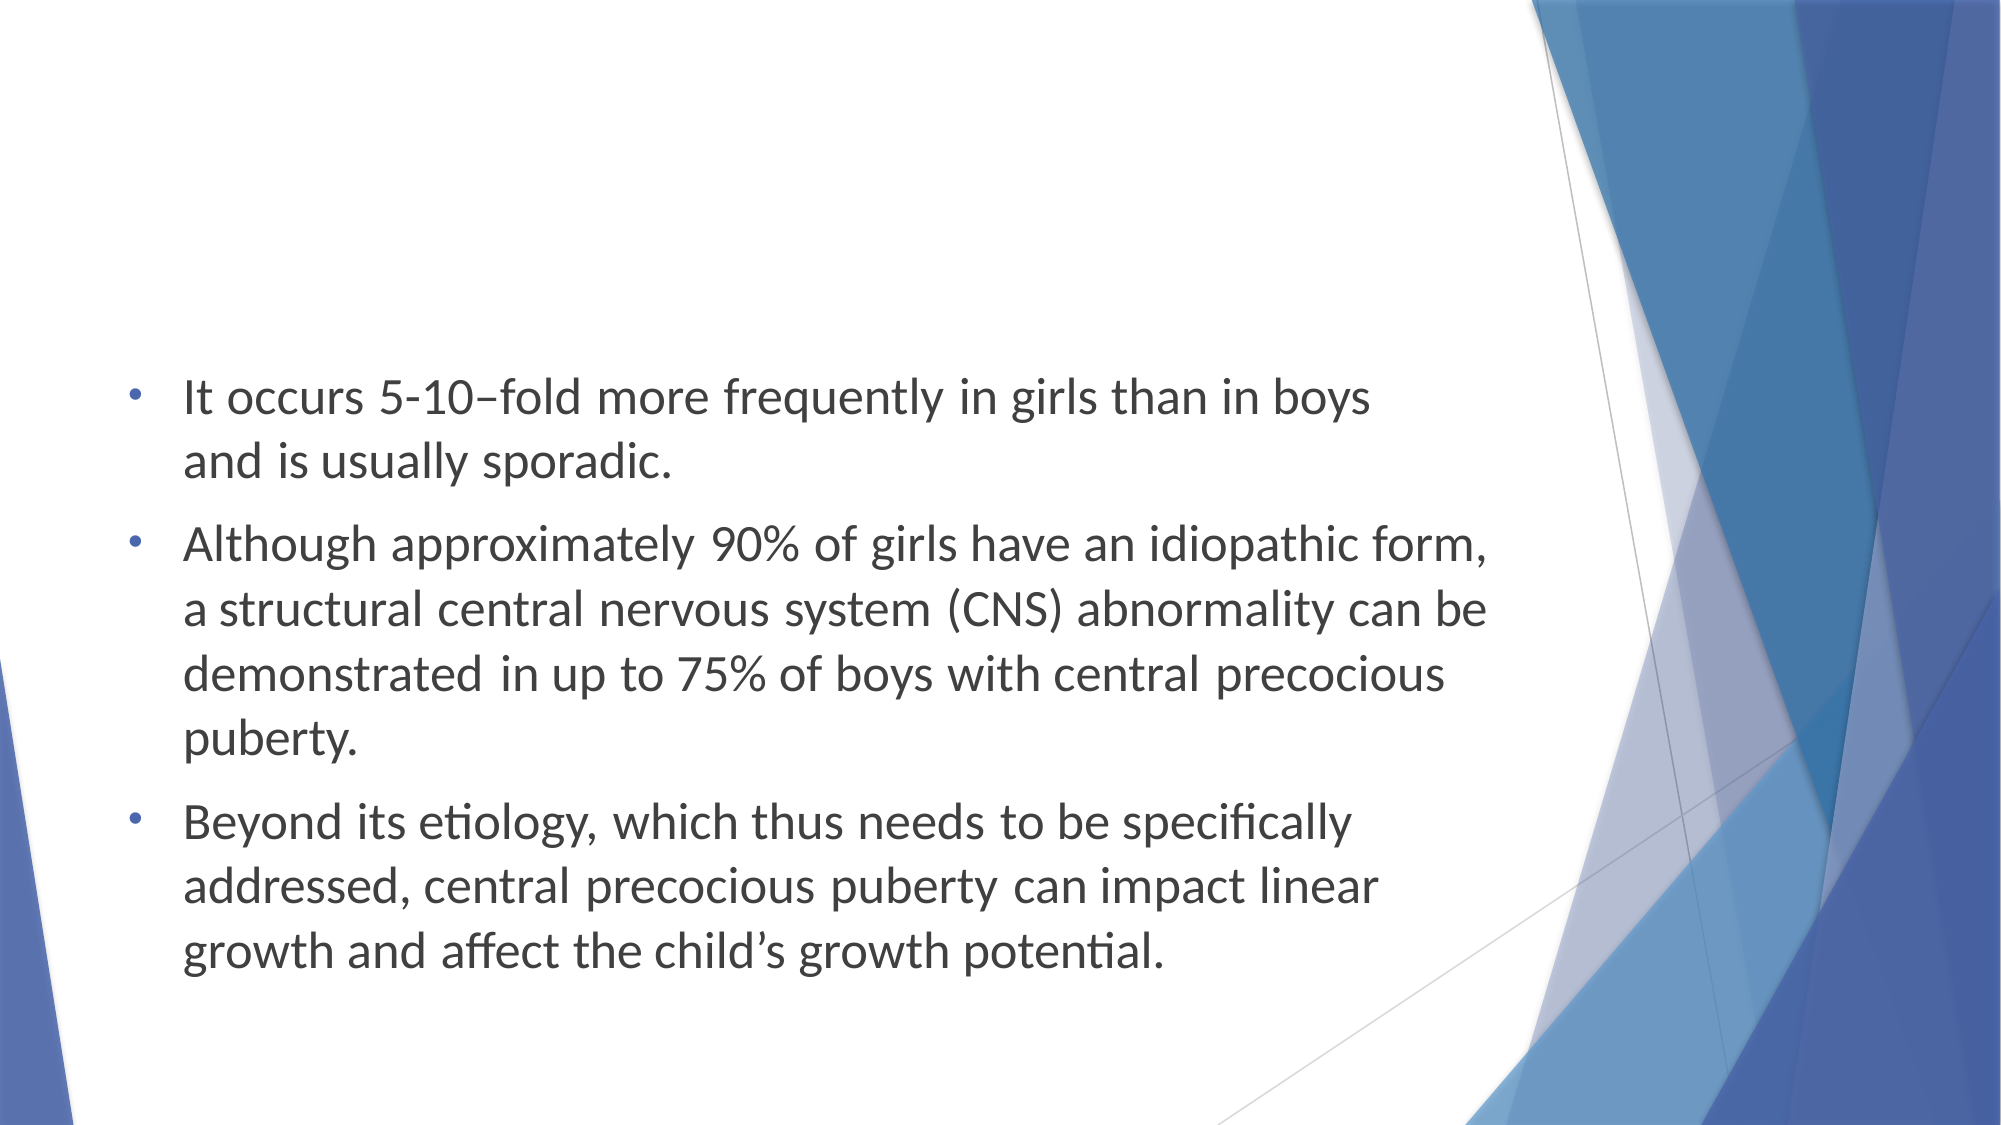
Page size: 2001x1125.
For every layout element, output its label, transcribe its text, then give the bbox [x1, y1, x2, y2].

list It occurs 5-10–fold more frequently in girls than in boys and is usually sporadic. Although approximately 90% of girls have an idiopathic form, a structural central nervous system (CNS) abnormality can be demonstrated in up to 75% of boys with central precocious puberty. Beyond its etiology, which thus needs to be specifically addressed, central precocious puberty can impact linear growth and affect the child’s growth potential. [111, 354, 1522, 992]
